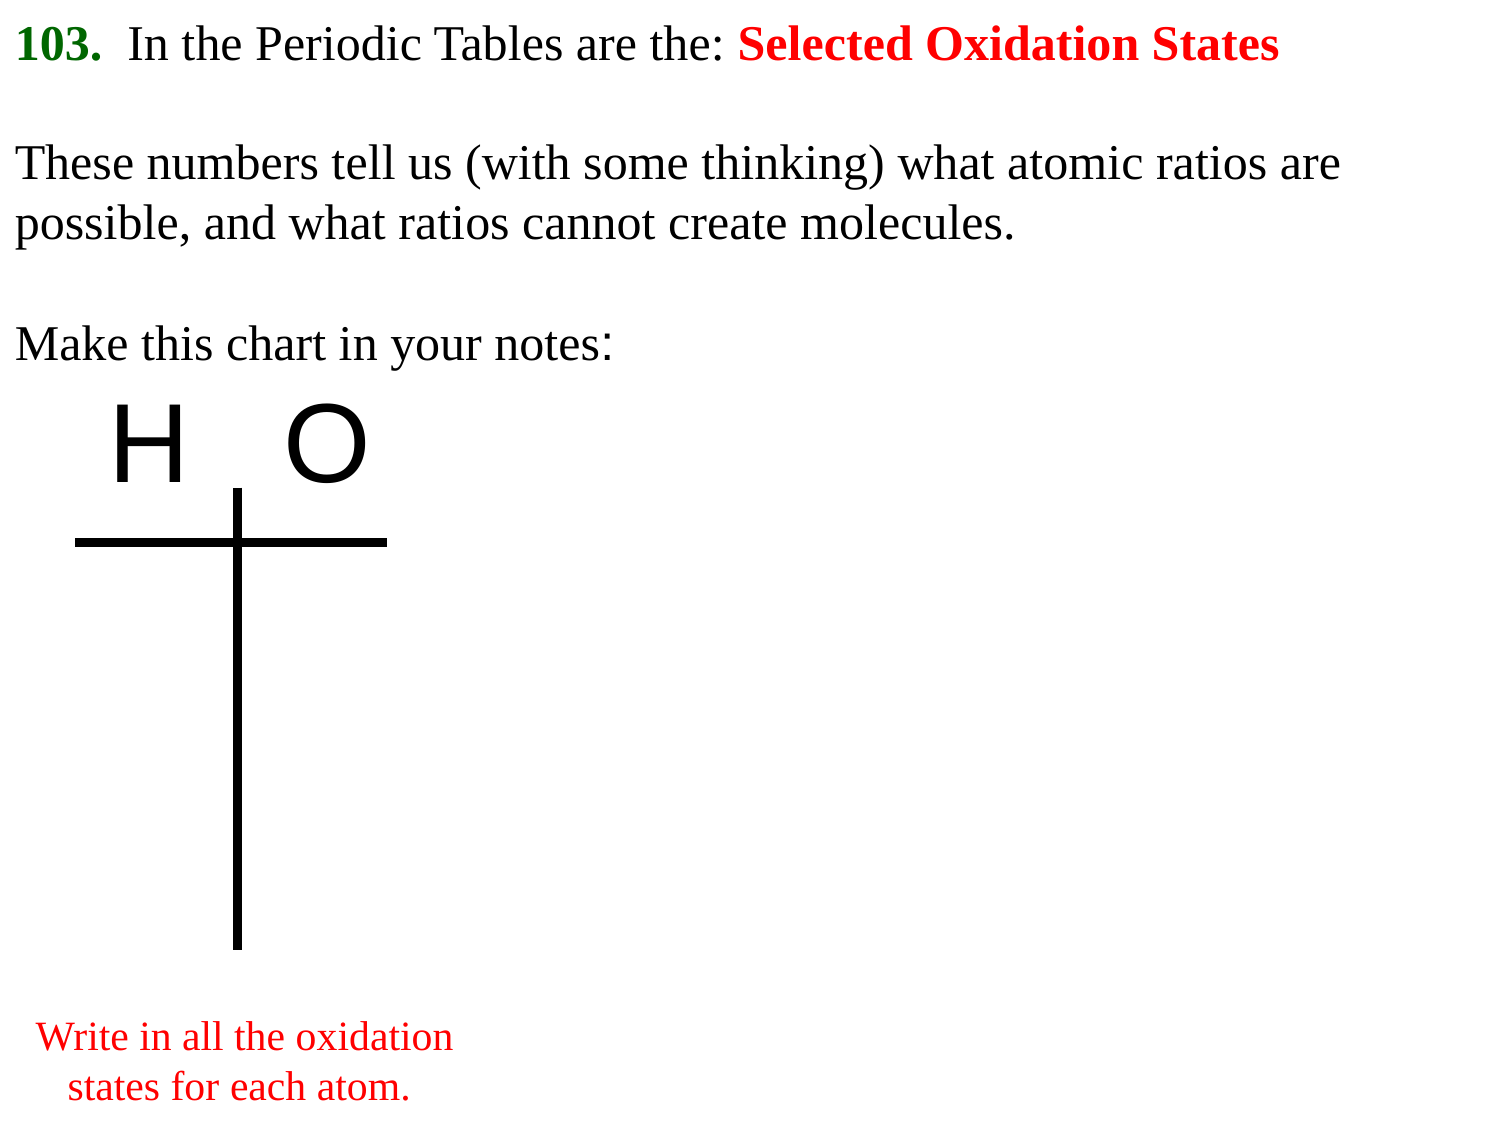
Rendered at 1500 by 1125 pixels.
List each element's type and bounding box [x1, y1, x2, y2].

text_box [0, 2, 1500, 951]
text_box [0, 1001, 500, 1117]
